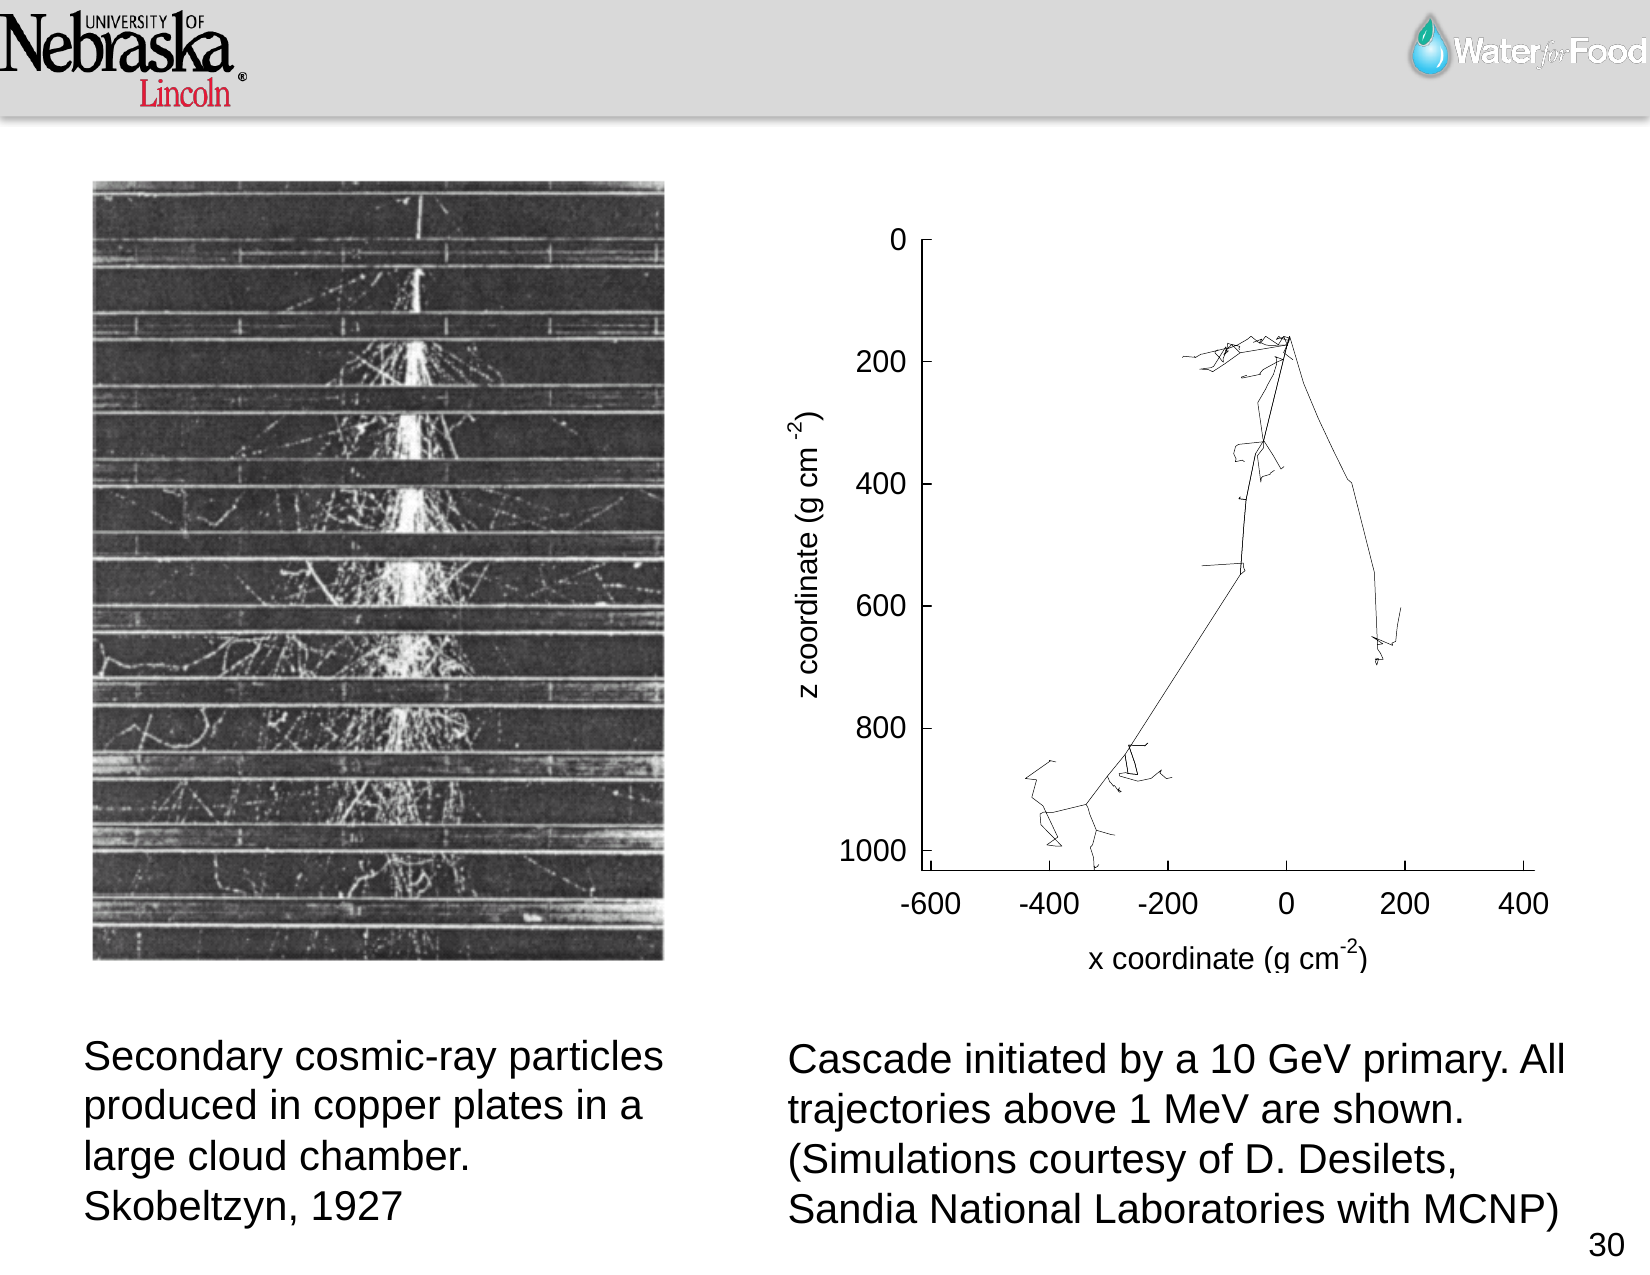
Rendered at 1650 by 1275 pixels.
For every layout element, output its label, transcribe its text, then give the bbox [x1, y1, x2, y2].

picture [1404, 9, 1646, 82]
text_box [785, 173, 1568, 974]
picture [80, 168, 686, 971]
text_box Secondary cosmic-ray particles produced in copper plates in a large cloud chamber. Skobeltzyn, 1927 [66, 1020, 711, 1237]
text_box Cascade initiated by a 10 GeV primary. All trajectories above 1 MeV are shown. (Simulations courtesy of D. Desilets, Sandia National Laboratories with MCNP) [770, 1023, 1610, 1241]
slide_number 30 [1571, 1214, 1650, 1275]
picture [0, 10, 247, 107]
